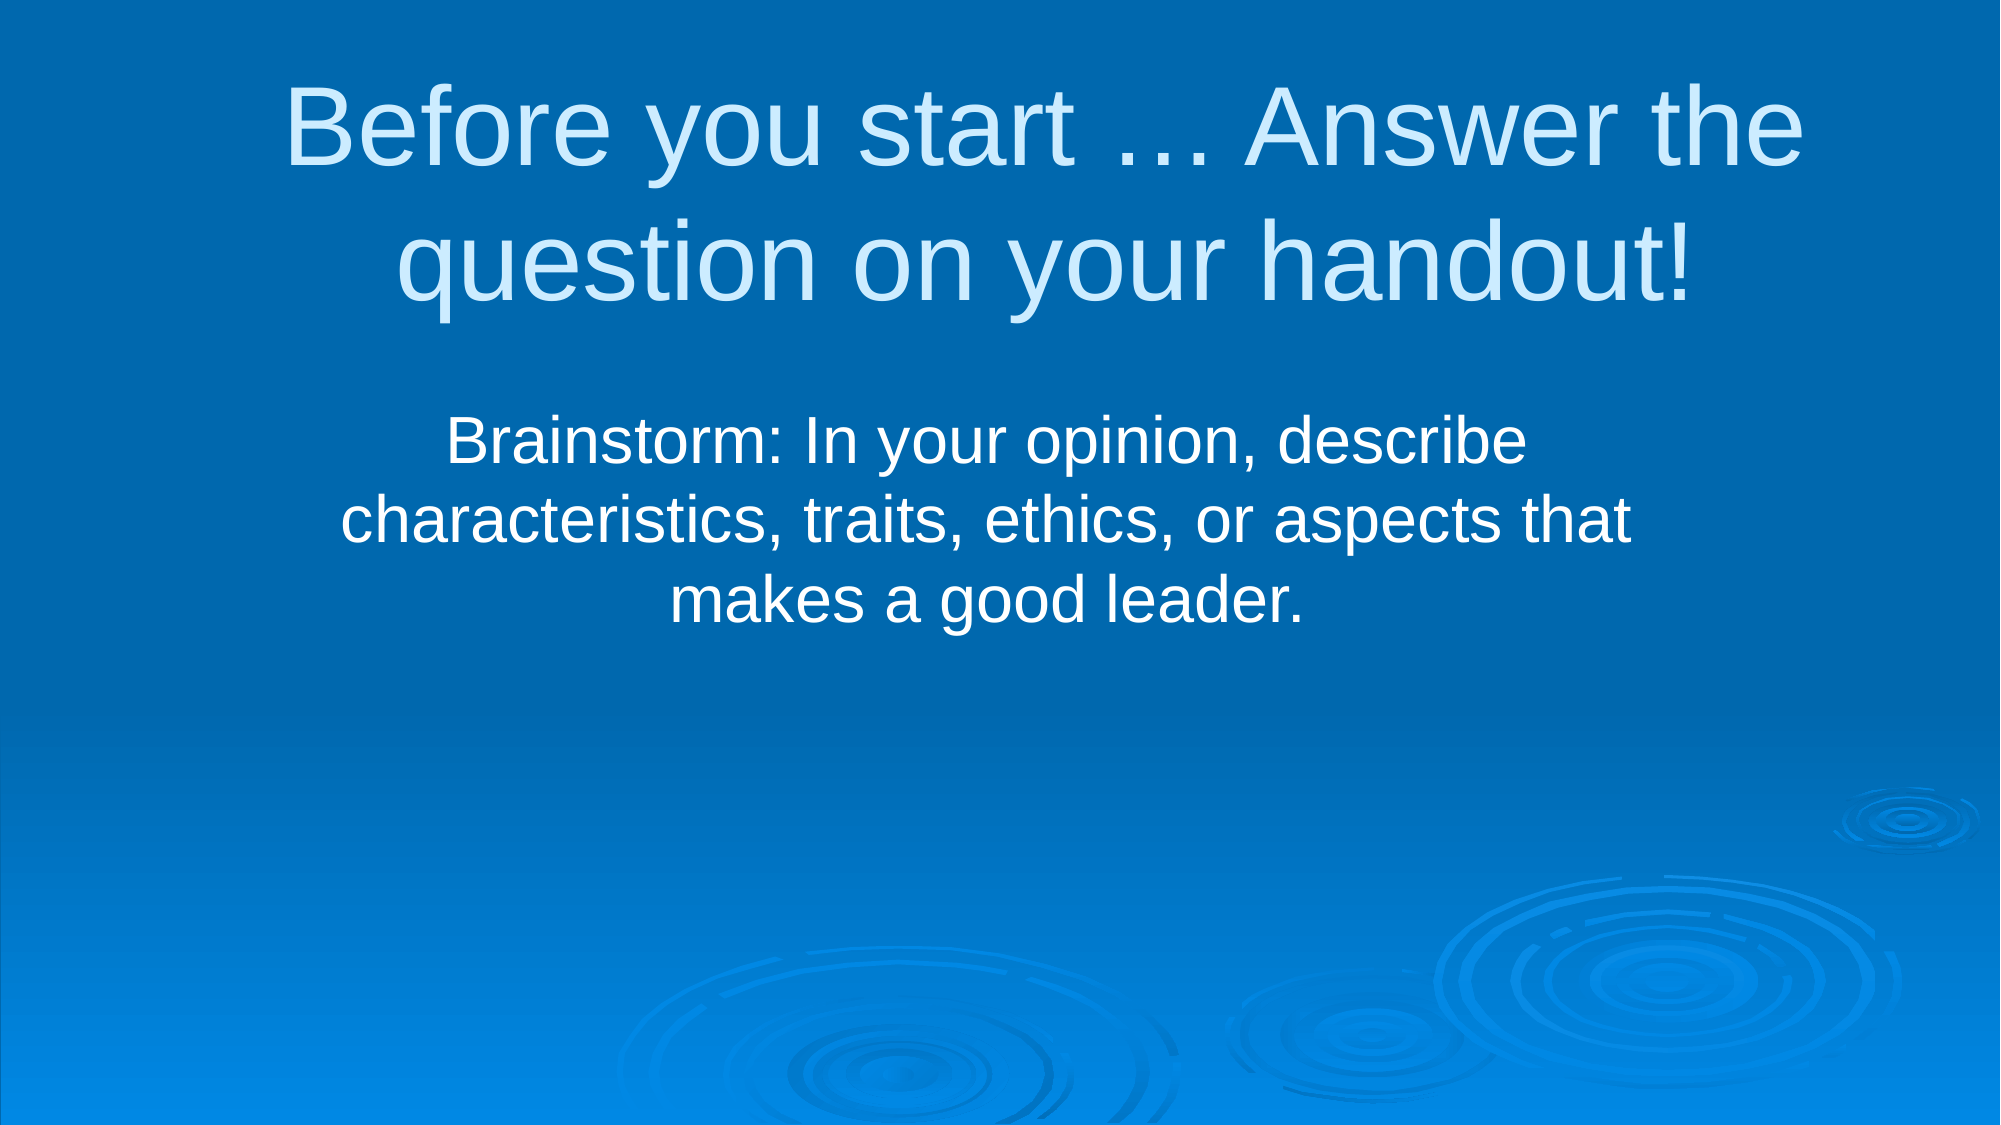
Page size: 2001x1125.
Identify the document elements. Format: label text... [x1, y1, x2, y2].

subtitle Brainstorm: In your opinion, describe characteristics, traits, ethics, or aspects that makes a good leader. [287, 388, 1688, 677]
title Before you start … Answer the question on your handout! [195, 45, 1896, 331]
